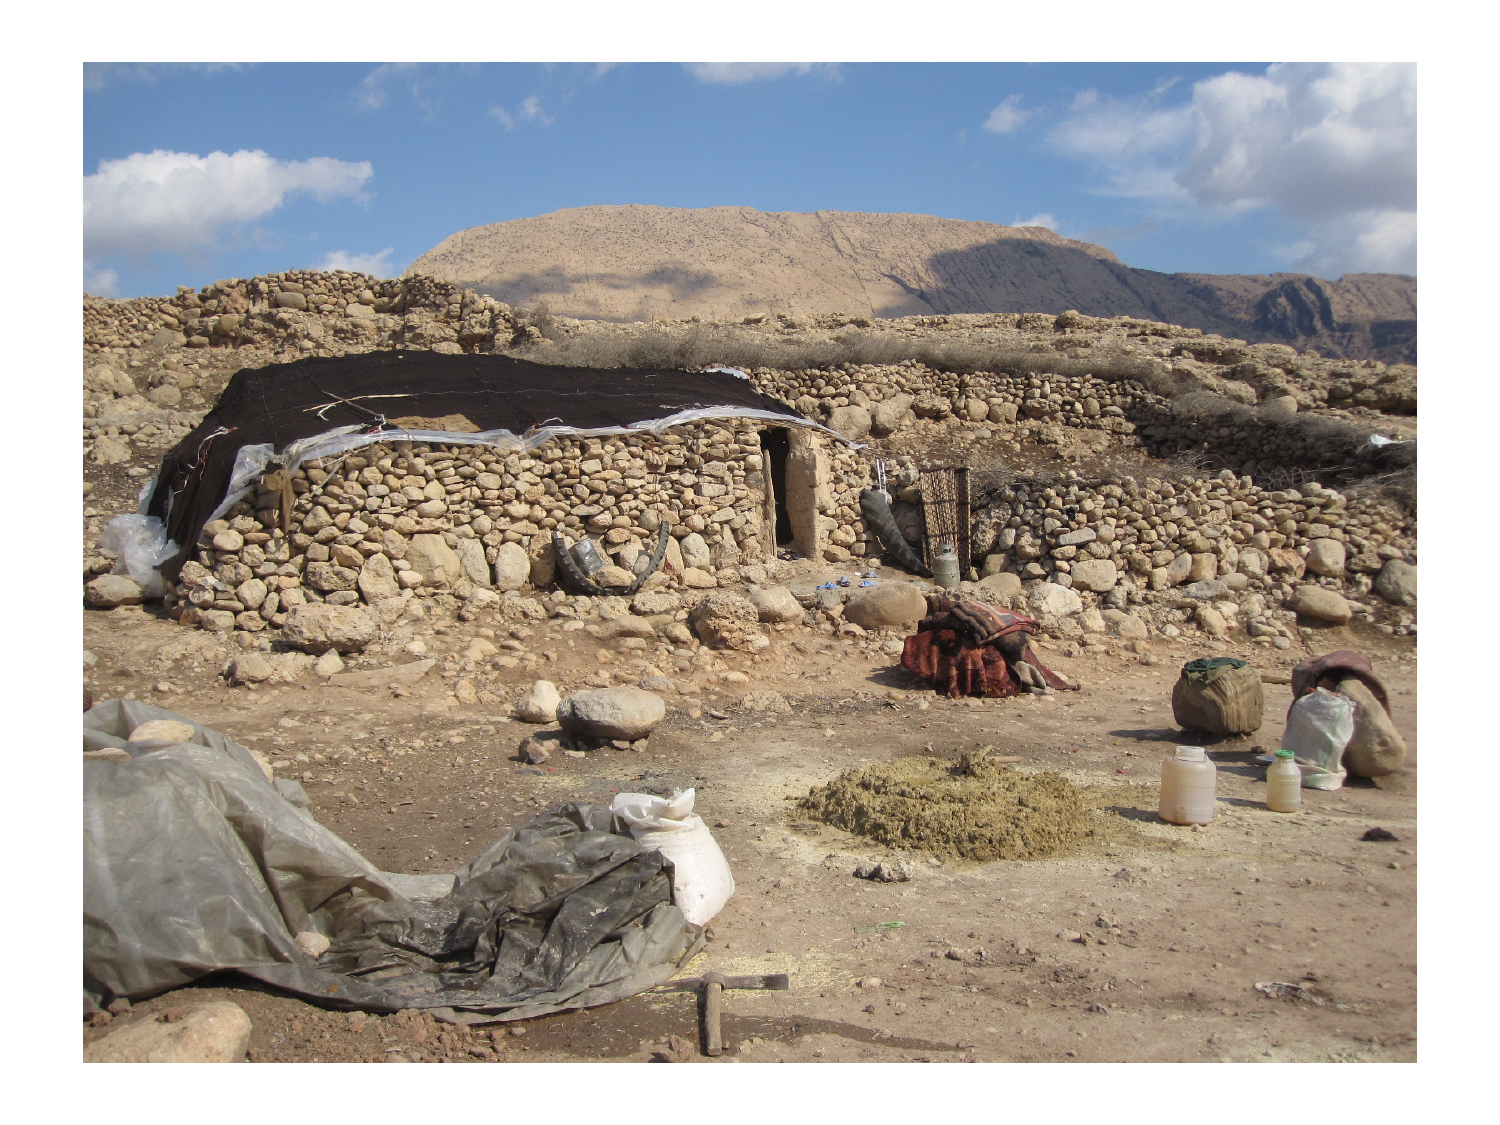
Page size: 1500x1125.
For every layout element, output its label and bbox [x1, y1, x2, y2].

picture [83, 62, 1417, 1063]
